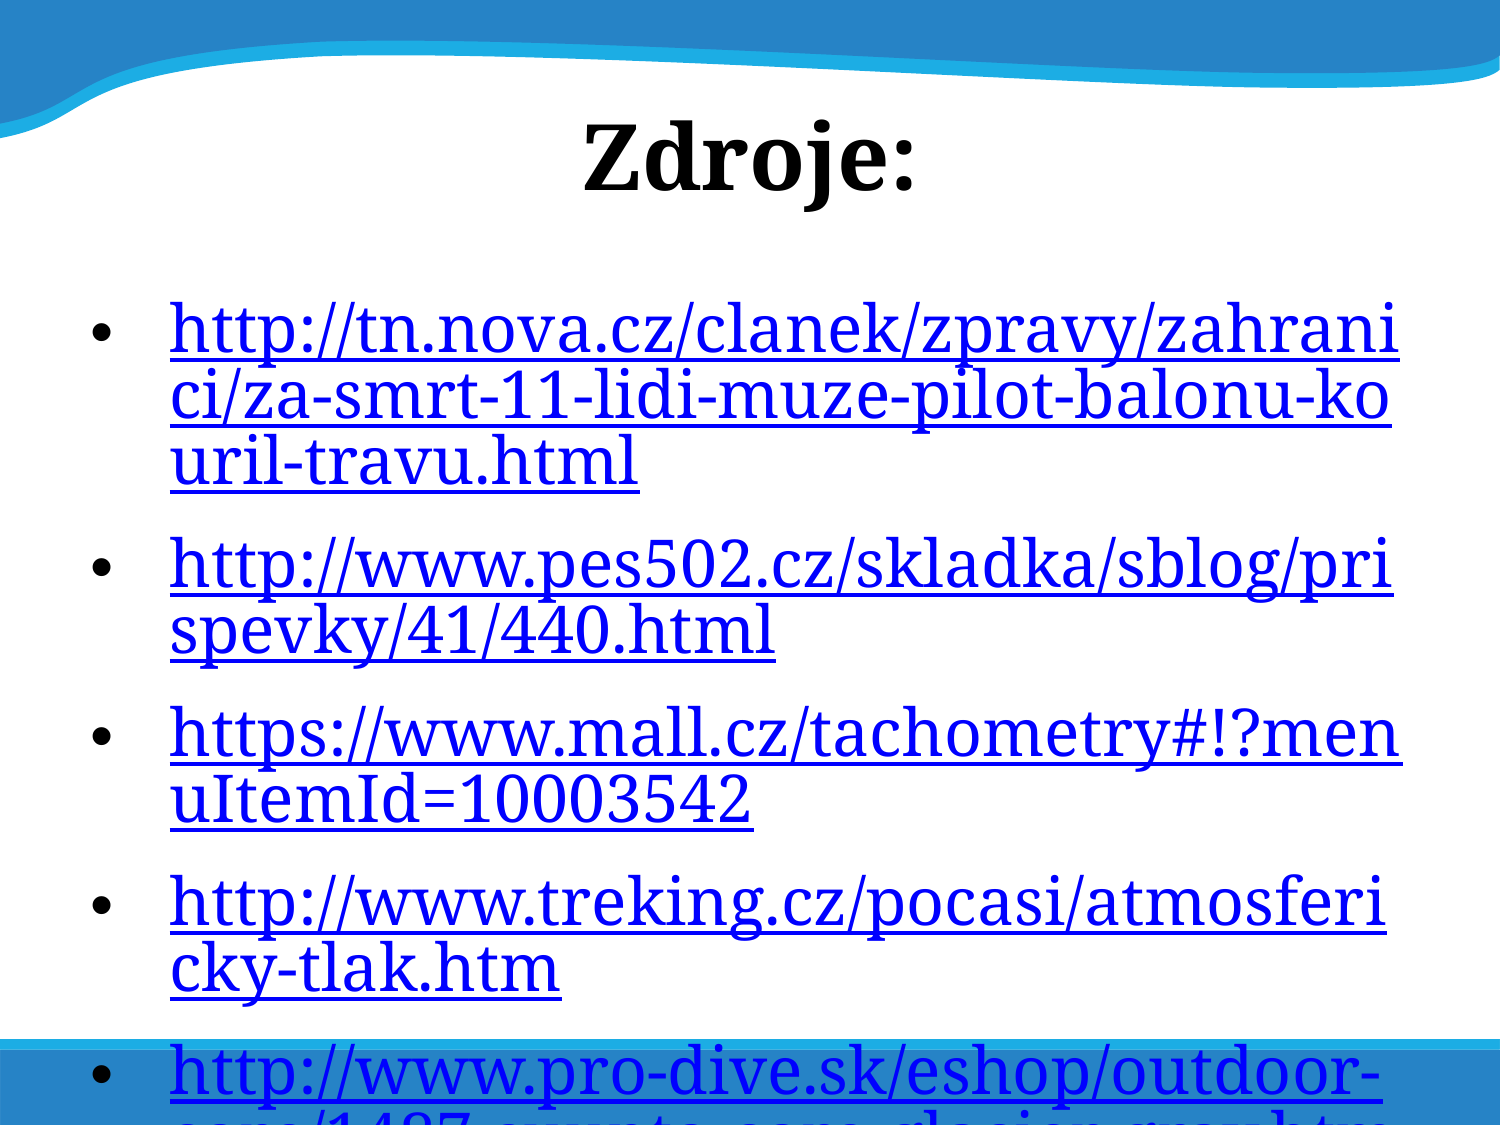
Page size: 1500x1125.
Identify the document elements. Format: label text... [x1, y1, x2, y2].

title Zdroje: [75, 45, 1425, 263]
list http://tn.nova.cz/clanek/zpravy/zahranici/za-smrt-11-lidi-muze-pilot-balonu-kouril-travu.html http://www.pes502.cz/skladka/sblog/prispevky/41/440.html https://www.mall.cz/tachometry#!?menuItemId=10003542 http://www.treking.cz/pocasi/atmosfericky-tlak.htm http://www.pro-dive.sk/eshop/outdoor-core/1487-suunto-core-glacier-gray.html http://www.weatheronline.cz/weather/maps/city?WMO=12510&CONT=namk&LAND=PL&ART=LDR&LEVEL=150 https://helix.northwestern.edu/blog/2014/02/truth-about-turbulence [75, 278, 1425, 1005]
